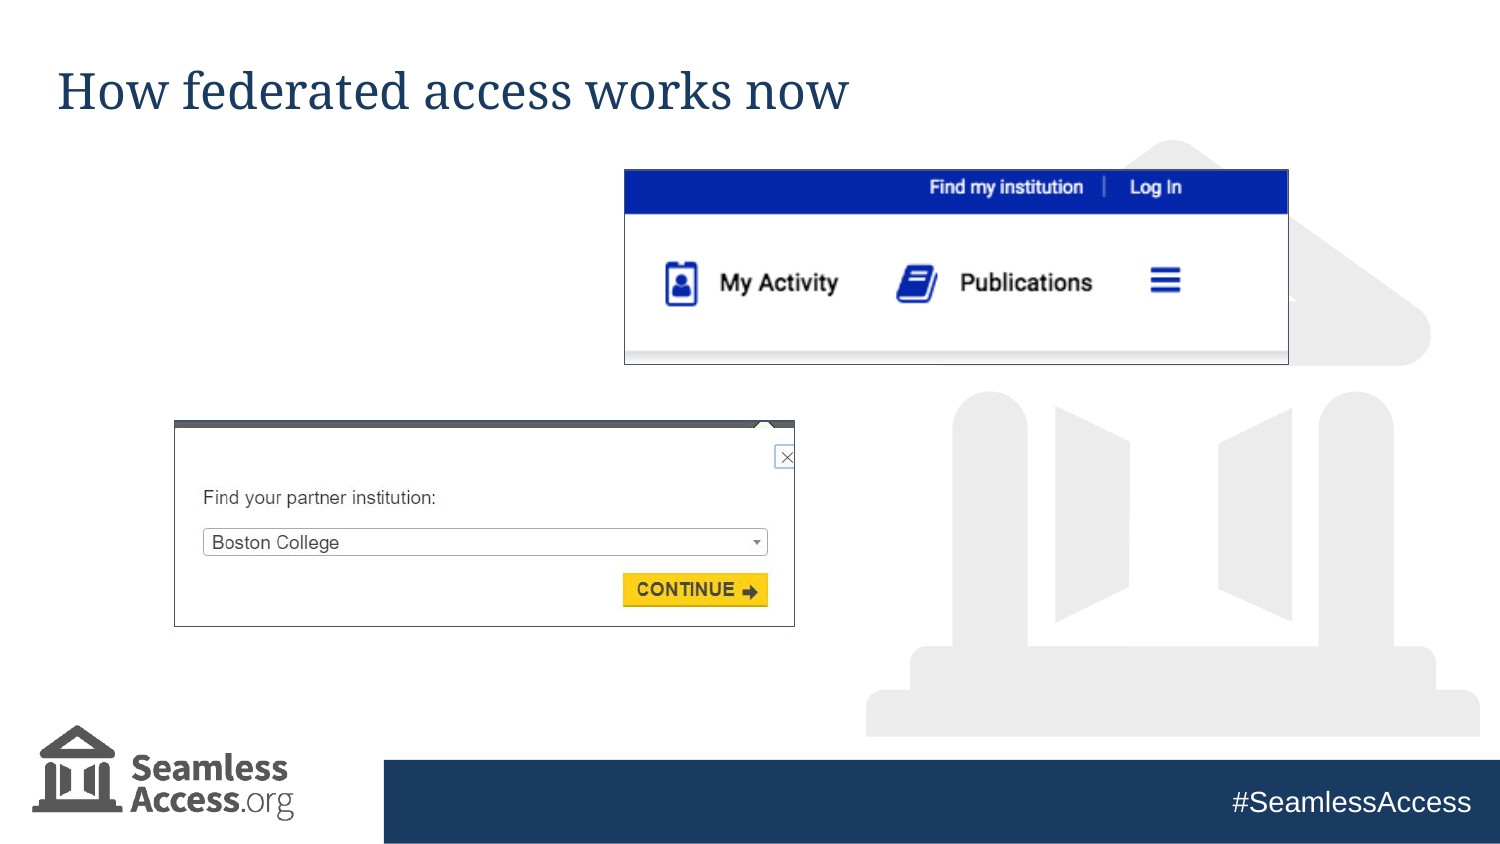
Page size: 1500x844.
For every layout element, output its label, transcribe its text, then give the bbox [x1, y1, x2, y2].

title How federated access works now [46, 33, 1453, 154]
picture [32, 725, 294, 821]
picture [624, 170, 1288, 365]
picture [174, 421, 794, 627]
text_box #SeamlessAccess [1218, 776, 1488, 826]
